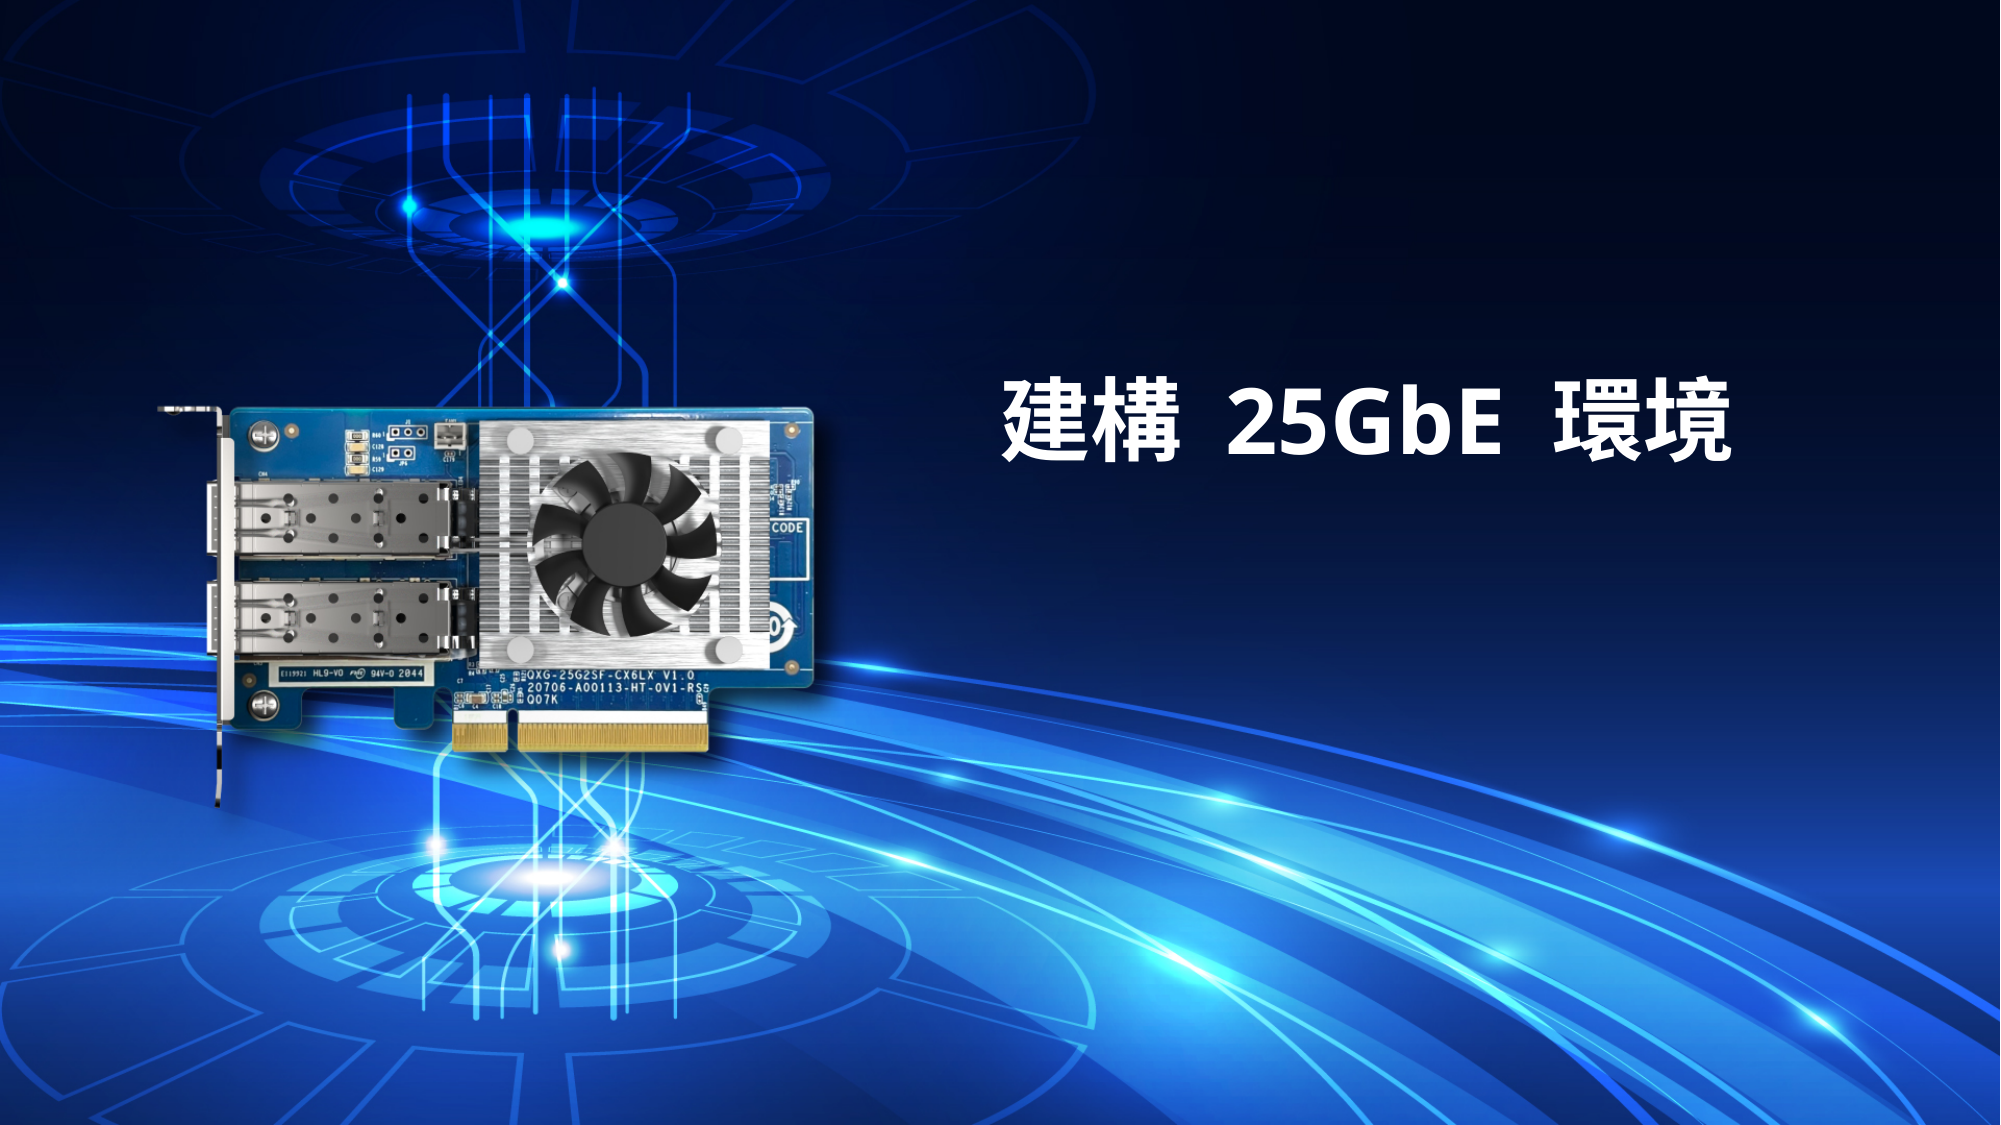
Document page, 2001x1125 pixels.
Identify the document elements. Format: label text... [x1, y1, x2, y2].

text_box 建構 25GbE 環境 [984, 368, 1802, 482]
picture [0, 0, 2000, 1125]
